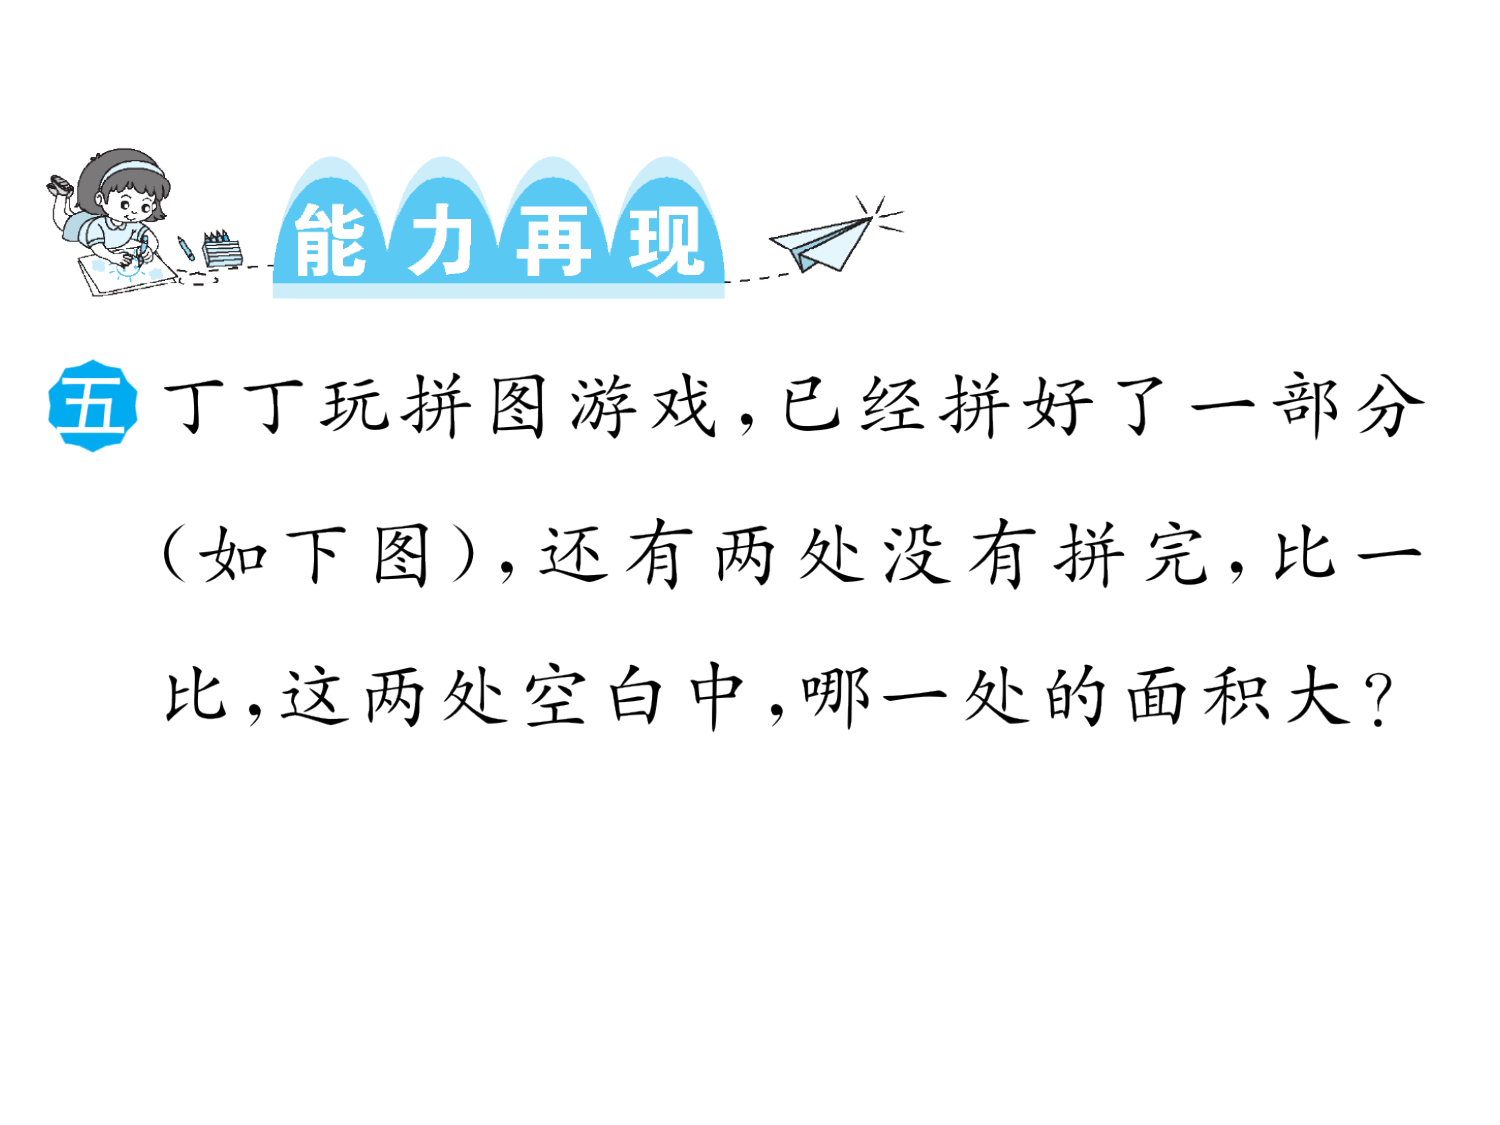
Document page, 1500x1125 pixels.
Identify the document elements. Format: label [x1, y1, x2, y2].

picture [41, 125, 1459, 759]
